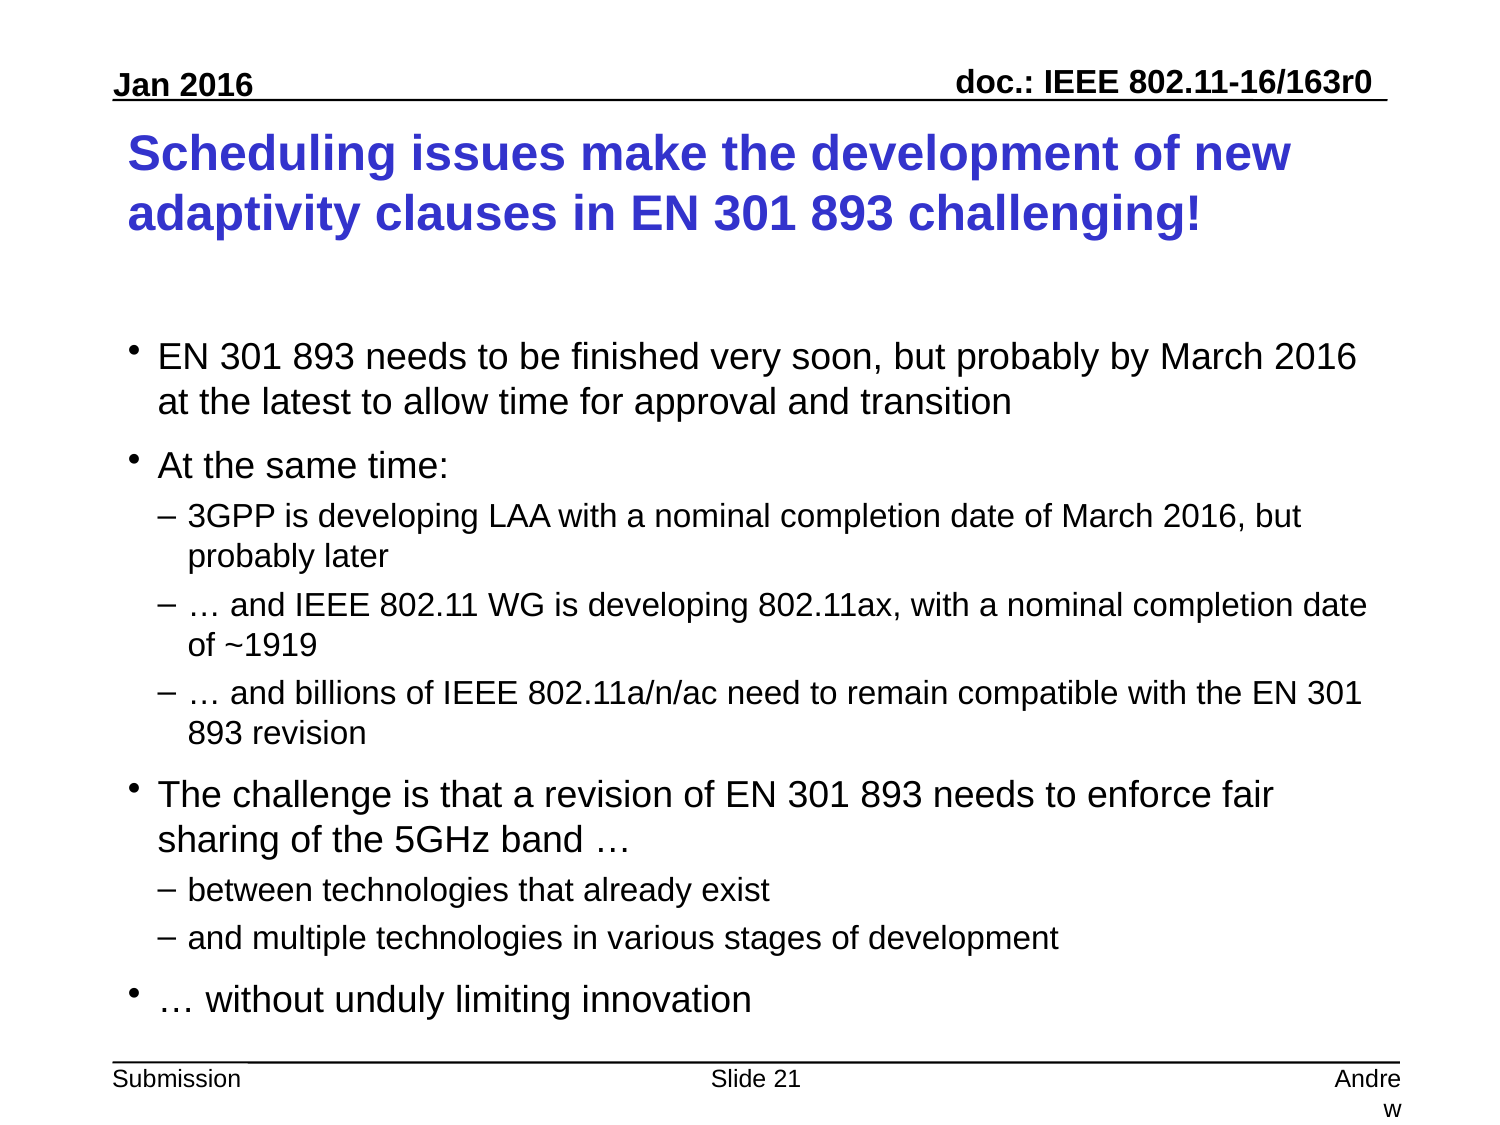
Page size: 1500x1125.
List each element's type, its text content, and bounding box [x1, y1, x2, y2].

list EN 301 893 needs to be finished very soon, but probably by March 2016 at the latest to allow time for approval and transition At the same time: 3GPP is developing LAA with a nominal completion date of March 2016, but probably later … and IEEE 802.11 WG is developing 802.11ax, with a nominal completion date of ~1919 … and billions of IEEE 802.11a/n/ac need to remain compatible with the EN 301 893 revision The challenge is that a revision of EN 301 893 needs to enforce fair sharing of the 5GHz band … between technologies that already exist and multiple technologies in various stages of development … without unduly limiting innovation [112, 324, 1388, 1000]
footer Andrew Myles, Cisco [1320, 1061, 1402, 1093]
slide_number Slide 21 [709, 1061, 803, 1093]
title Scheduling issues make the development of new adaptivity clauses in EN 301 893 challenging! [112, 112, 1388, 288]
